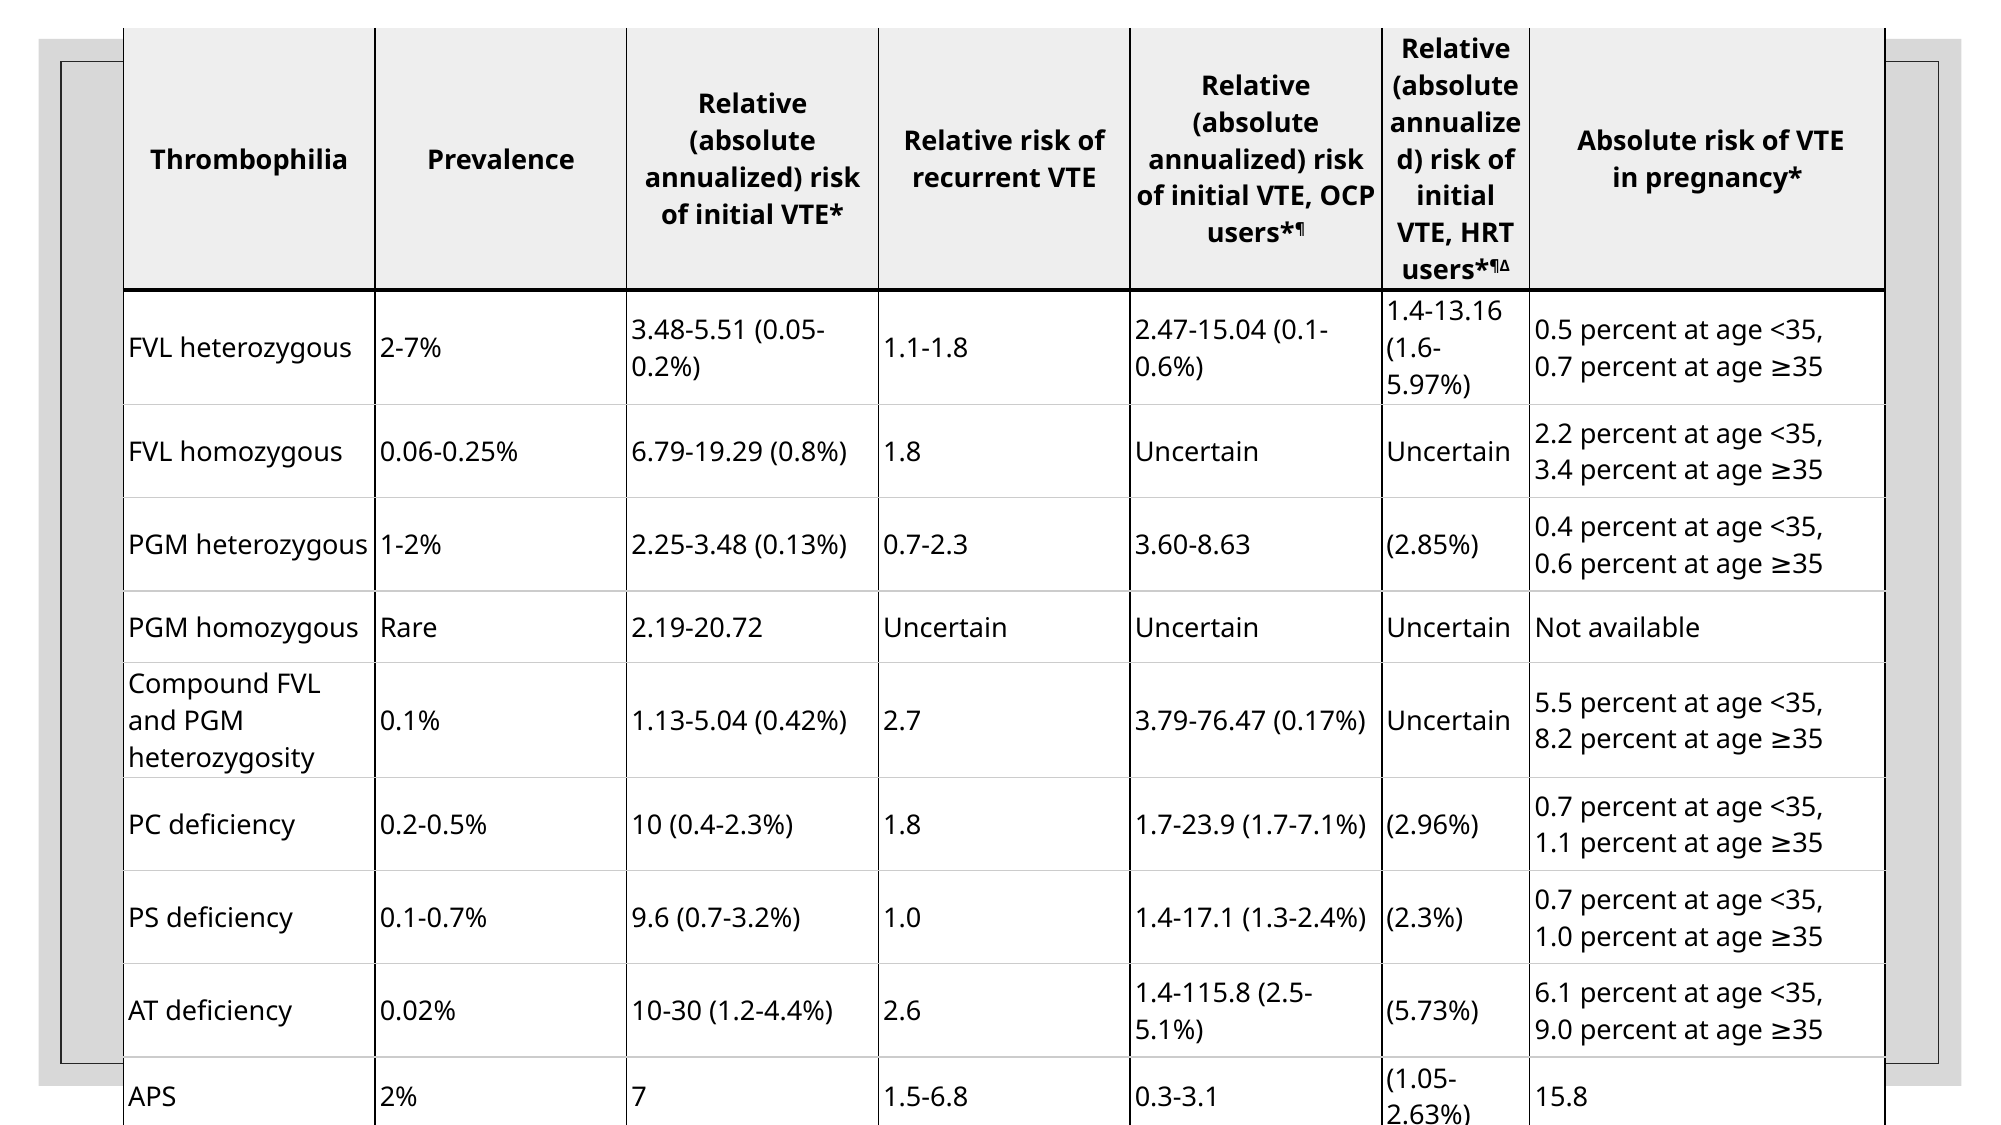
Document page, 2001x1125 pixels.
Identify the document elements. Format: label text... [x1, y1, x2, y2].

table_cell Uncertain [1383, 663, 1529, 777]
table_cell 0.7 percent at age <35, 1.0 percent at age ≥35 [1530, 871, 1884, 963]
table_cell 2.6 [879, 964, 1129, 1056]
table_cell 1.8 [879, 778, 1129, 870]
table_cell FVL heterozygous [124, 292, 374, 404]
table_cell 0.7-2.3 [879, 498, 1129, 590]
table_cell 2% [376, 1058, 626, 1125]
table_cell APS [124, 1058, 374, 1125]
table_cell (1.05-2.63%) [1383, 1058, 1529, 1125]
table_cell 2.7 [879, 663, 1129, 777]
table_cell AT deficiency [124, 964, 374, 1056]
table_cell 1.1-1.8 [879, 292, 1129, 404]
table_cell Compound FVL and PGM heterozygosity [124, 663, 374, 777]
table_cell 0.5 percent at age <35, 0.7 percent at age ≥35 [1530, 292, 1884, 404]
table_cell 0.7 percent at age <35, 1.1 percent at age ≥35 [1530, 778, 1884, 870]
table_header Relative (absolute annualized) risk of initial VTE, HRT users*¶Δ [1383, 28, 1529, 288]
table_cell PGM homozygous [124, 592, 374, 662]
table_cell 1.7-23.9 (1.7-7.1%) [1131, 778, 1381, 870]
table_cell 0.2-0.5% [376, 778, 626, 870]
table_cell 0.3-3.1 [1131, 1058, 1381, 1125]
table_cell 1.0 [879, 871, 1129, 963]
table_cell 1.4-115.8 (2.5-5.1%) [1131, 964, 1381, 1056]
table_cell Uncertain [879, 592, 1129, 662]
table_header Thrombophilia [124, 28, 374, 288]
table_cell Uncertain [1131, 405, 1381, 497]
table_cell 9.6 (0.7-3.2%) [627, 871, 878, 963]
table_cell (2.85%) [1383, 498, 1529, 590]
table_cell 1.8 [879, 405, 1129, 497]
table_cell PS deficiency [124, 871, 374, 963]
table_cell 0.02% [376, 964, 626, 1056]
table_cell 1.5-6.8 [879, 1058, 1129, 1125]
table_cell 10-30 (1.2-4.4%) [627, 964, 878, 1056]
table_cell 0.4 percent at age <35, 0.6 percent at age ≥35 [1530, 498, 1884, 590]
table_cell 1.4-17.1 (1.3-2.4%) [1131, 871, 1381, 963]
table_cell 0.1-0.7% [376, 871, 626, 963]
table_cell (2.96%) [1383, 778, 1529, 870]
table_cell (2.3%) [1383, 871, 1529, 963]
table_cell 6.1 percent at age <35, 9.0 percent at age ≥35 [1530, 964, 1884, 1056]
table_cell 2.47-15.04 (0.1-0.6%) [1131, 292, 1381, 404]
table_cell Rare [376, 592, 626, 662]
table_cell 3.79-76.47 (0.17%) [1131, 663, 1381, 777]
table_cell FVL homozygous [124, 405, 374, 497]
table_cell Uncertain [1383, 592, 1529, 662]
table_cell 10 (0.4-2.3%) [627, 778, 878, 870]
table_cell 2.19-20.72 [627, 592, 878, 662]
table_cell 2-7% [376, 292, 626, 404]
table_header Relative risk of recurrent VTE [879, 28, 1129, 288]
table_cell 1-2% [376, 498, 626, 590]
table_header Absolute risk of VTE in pregnancy* [1530, 28, 1884, 288]
table_cell 2.2 percent at age <35, 3.4 percent at age ≥35 [1530, 405, 1884, 497]
table_cell 1.4-13.16 (1.6-5.97%) [1383, 292, 1529, 404]
table_cell 5.5 percent at age <35, 8.2 percent at age ≥35 [1530, 663, 1884, 777]
table_header Relative (absolute annualized) risk of initial VTE* [627, 28, 878, 288]
table_cell Uncertain [1131, 592, 1381, 662]
table_cell 3.48-5.51 (0.05-0.2%) [627, 292, 878, 404]
table_cell 2.25-3.48 (0.13%) [627, 498, 878, 590]
table_cell Uncertain [1383, 405, 1529, 497]
table_cell 6.79-19.29 (0.8%) [627, 405, 878, 497]
table_cell 7 [627, 1058, 878, 1125]
table_cell 1.13-5.04 (0.42%) [627, 663, 878, 777]
table_cell 0.1% [376, 663, 626, 777]
table_cell Not available [1530, 592, 1884, 662]
table_cell 3.60-8.63 [1131, 498, 1381, 590]
table_header Relative (absolute annualized) risk of initial VTE, OCP users*¶ [1131, 28, 1381, 288]
table_cell 15.8 [1530, 1058, 1884, 1125]
table_cell PGM heterozygous [124, 498, 374, 590]
table_header Prevalence [376, 28, 626, 288]
table_cell (5.73%) [1383, 964, 1529, 1056]
table_cell PC deficiency [124, 778, 374, 870]
table_cell 0.06-0.25% [376, 405, 626, 497]
